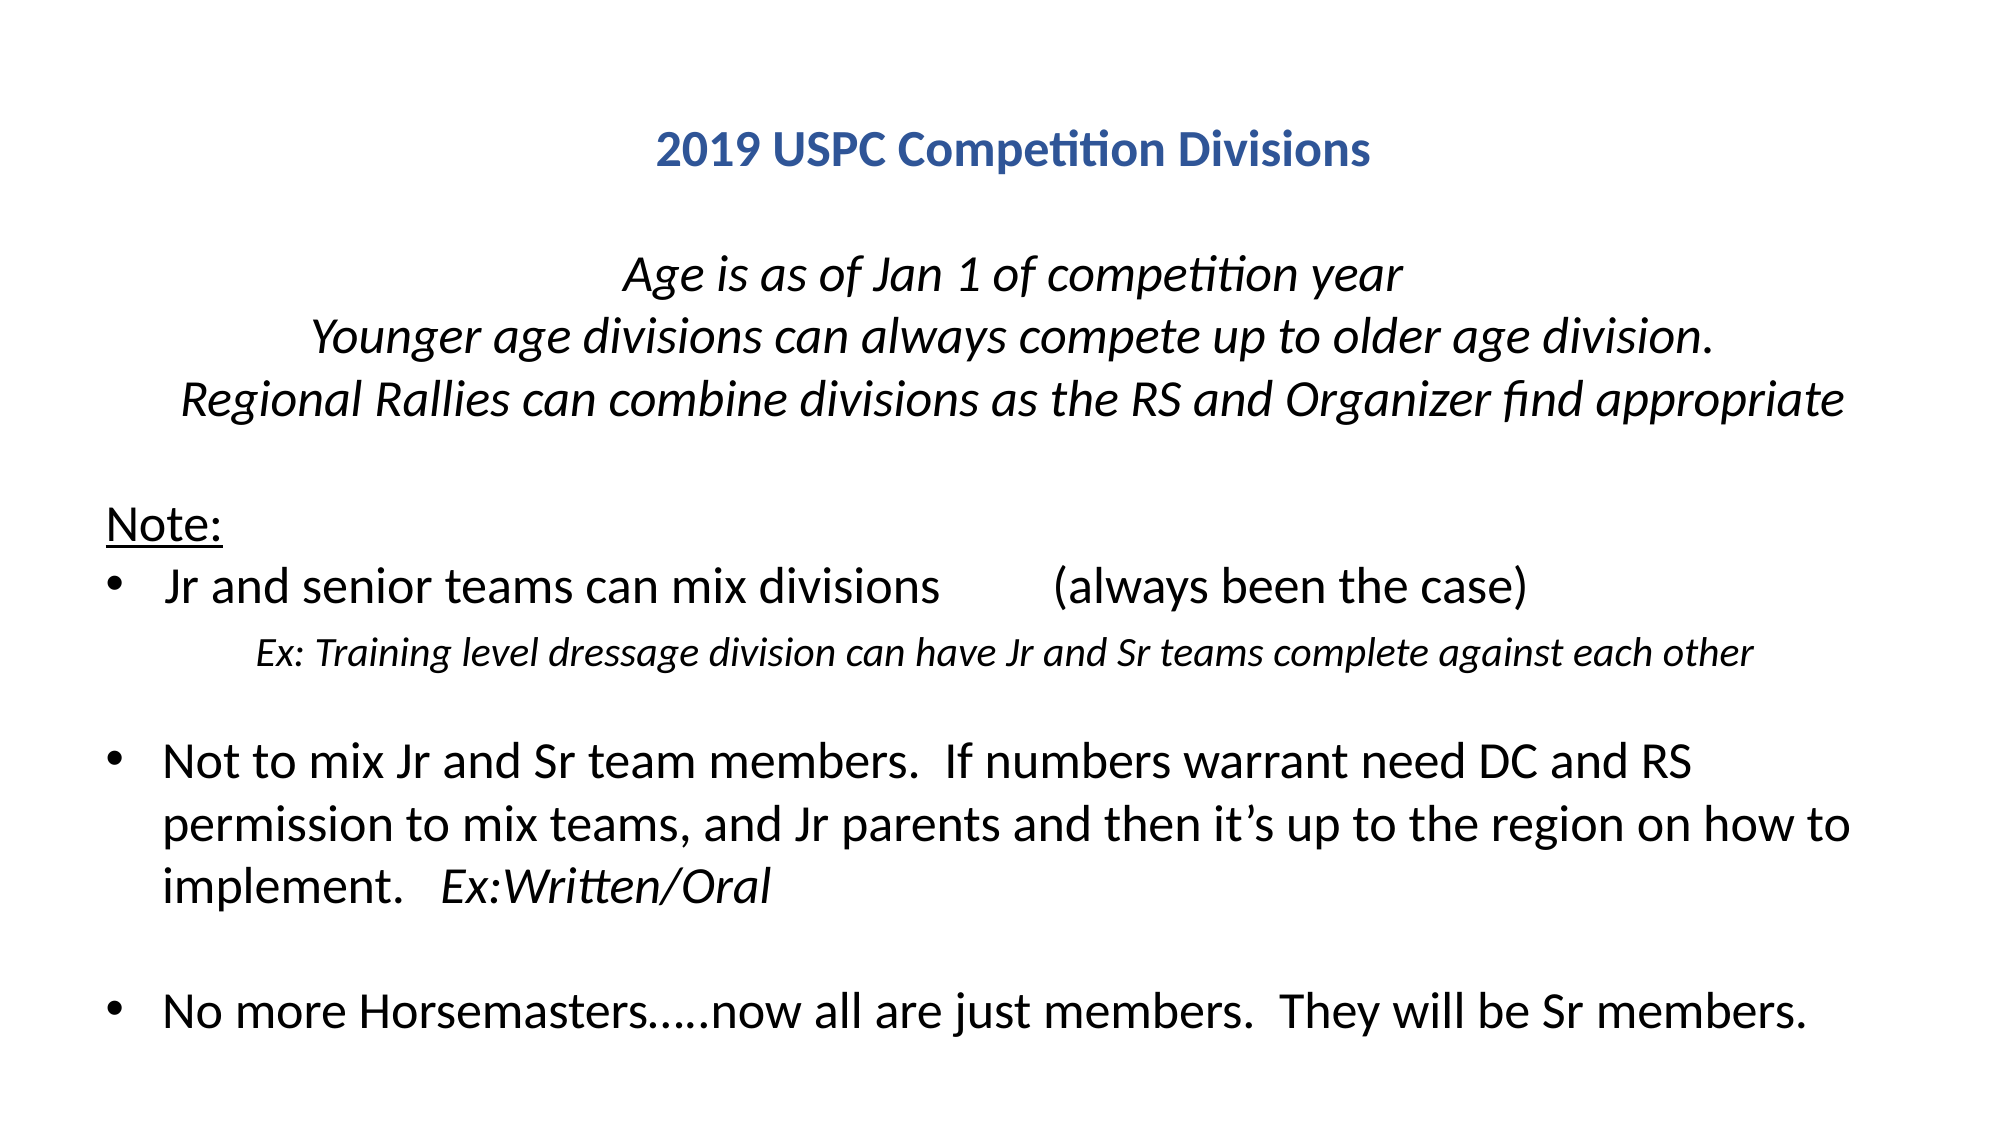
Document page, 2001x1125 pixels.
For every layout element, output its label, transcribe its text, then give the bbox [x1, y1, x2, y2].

text_box 2019 USPC Competition Divisions Age is as of Jan 1 of competition year Younger age divisions can always compete up to older age division. Regional Rallies can combine divisions as the RS and Organizer find appropriate Note: Jr and senior teams can mix divisions (always been the case) Ex: Training level dressage division can have Jr and Sr teams complete against each other Not to mix Jr and Sr team members. If numbers warrant need DC and RS permission to mix teams, and Jr parents and then it’s up to the region on how to implement. Ex:Written/Oral No more Horsemasters…..now all are just members. They will be Sr members. [90, 106, 1936, 1109]
